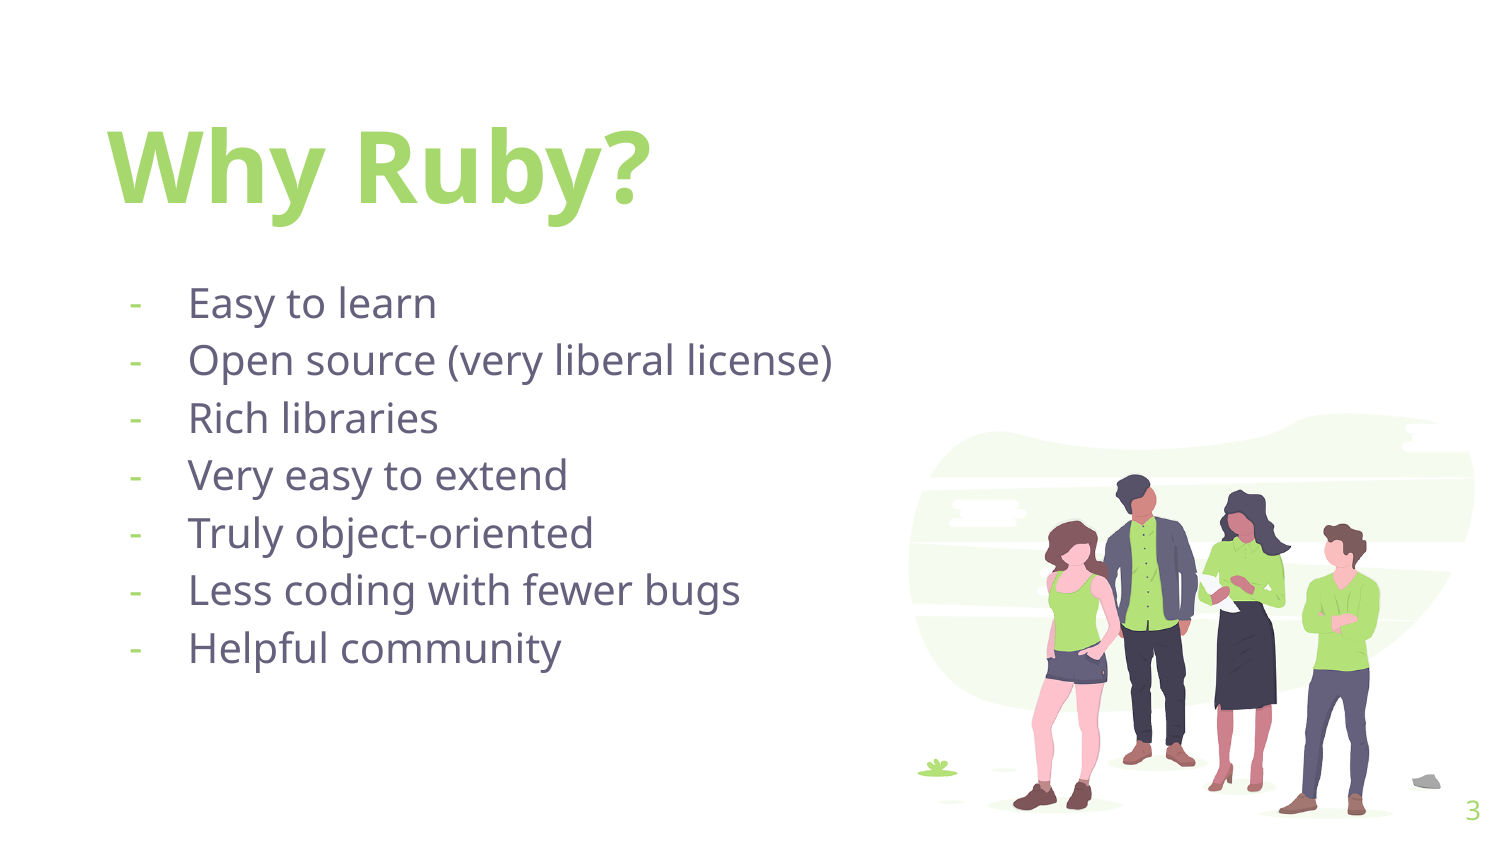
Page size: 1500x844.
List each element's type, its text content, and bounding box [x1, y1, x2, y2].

picture [908, 413, 1475, 819]
subtitle Easy to learn Open source (very liberal license) Rich libraries Very easy to extend Truly object-oriented Less coding with fewer bugs Helpful community [112, 268, 899, 709]
title Why Ruby? [107, 106, 894, 224]
slide_number ‹#› [1391, 779, 1482, 844]
